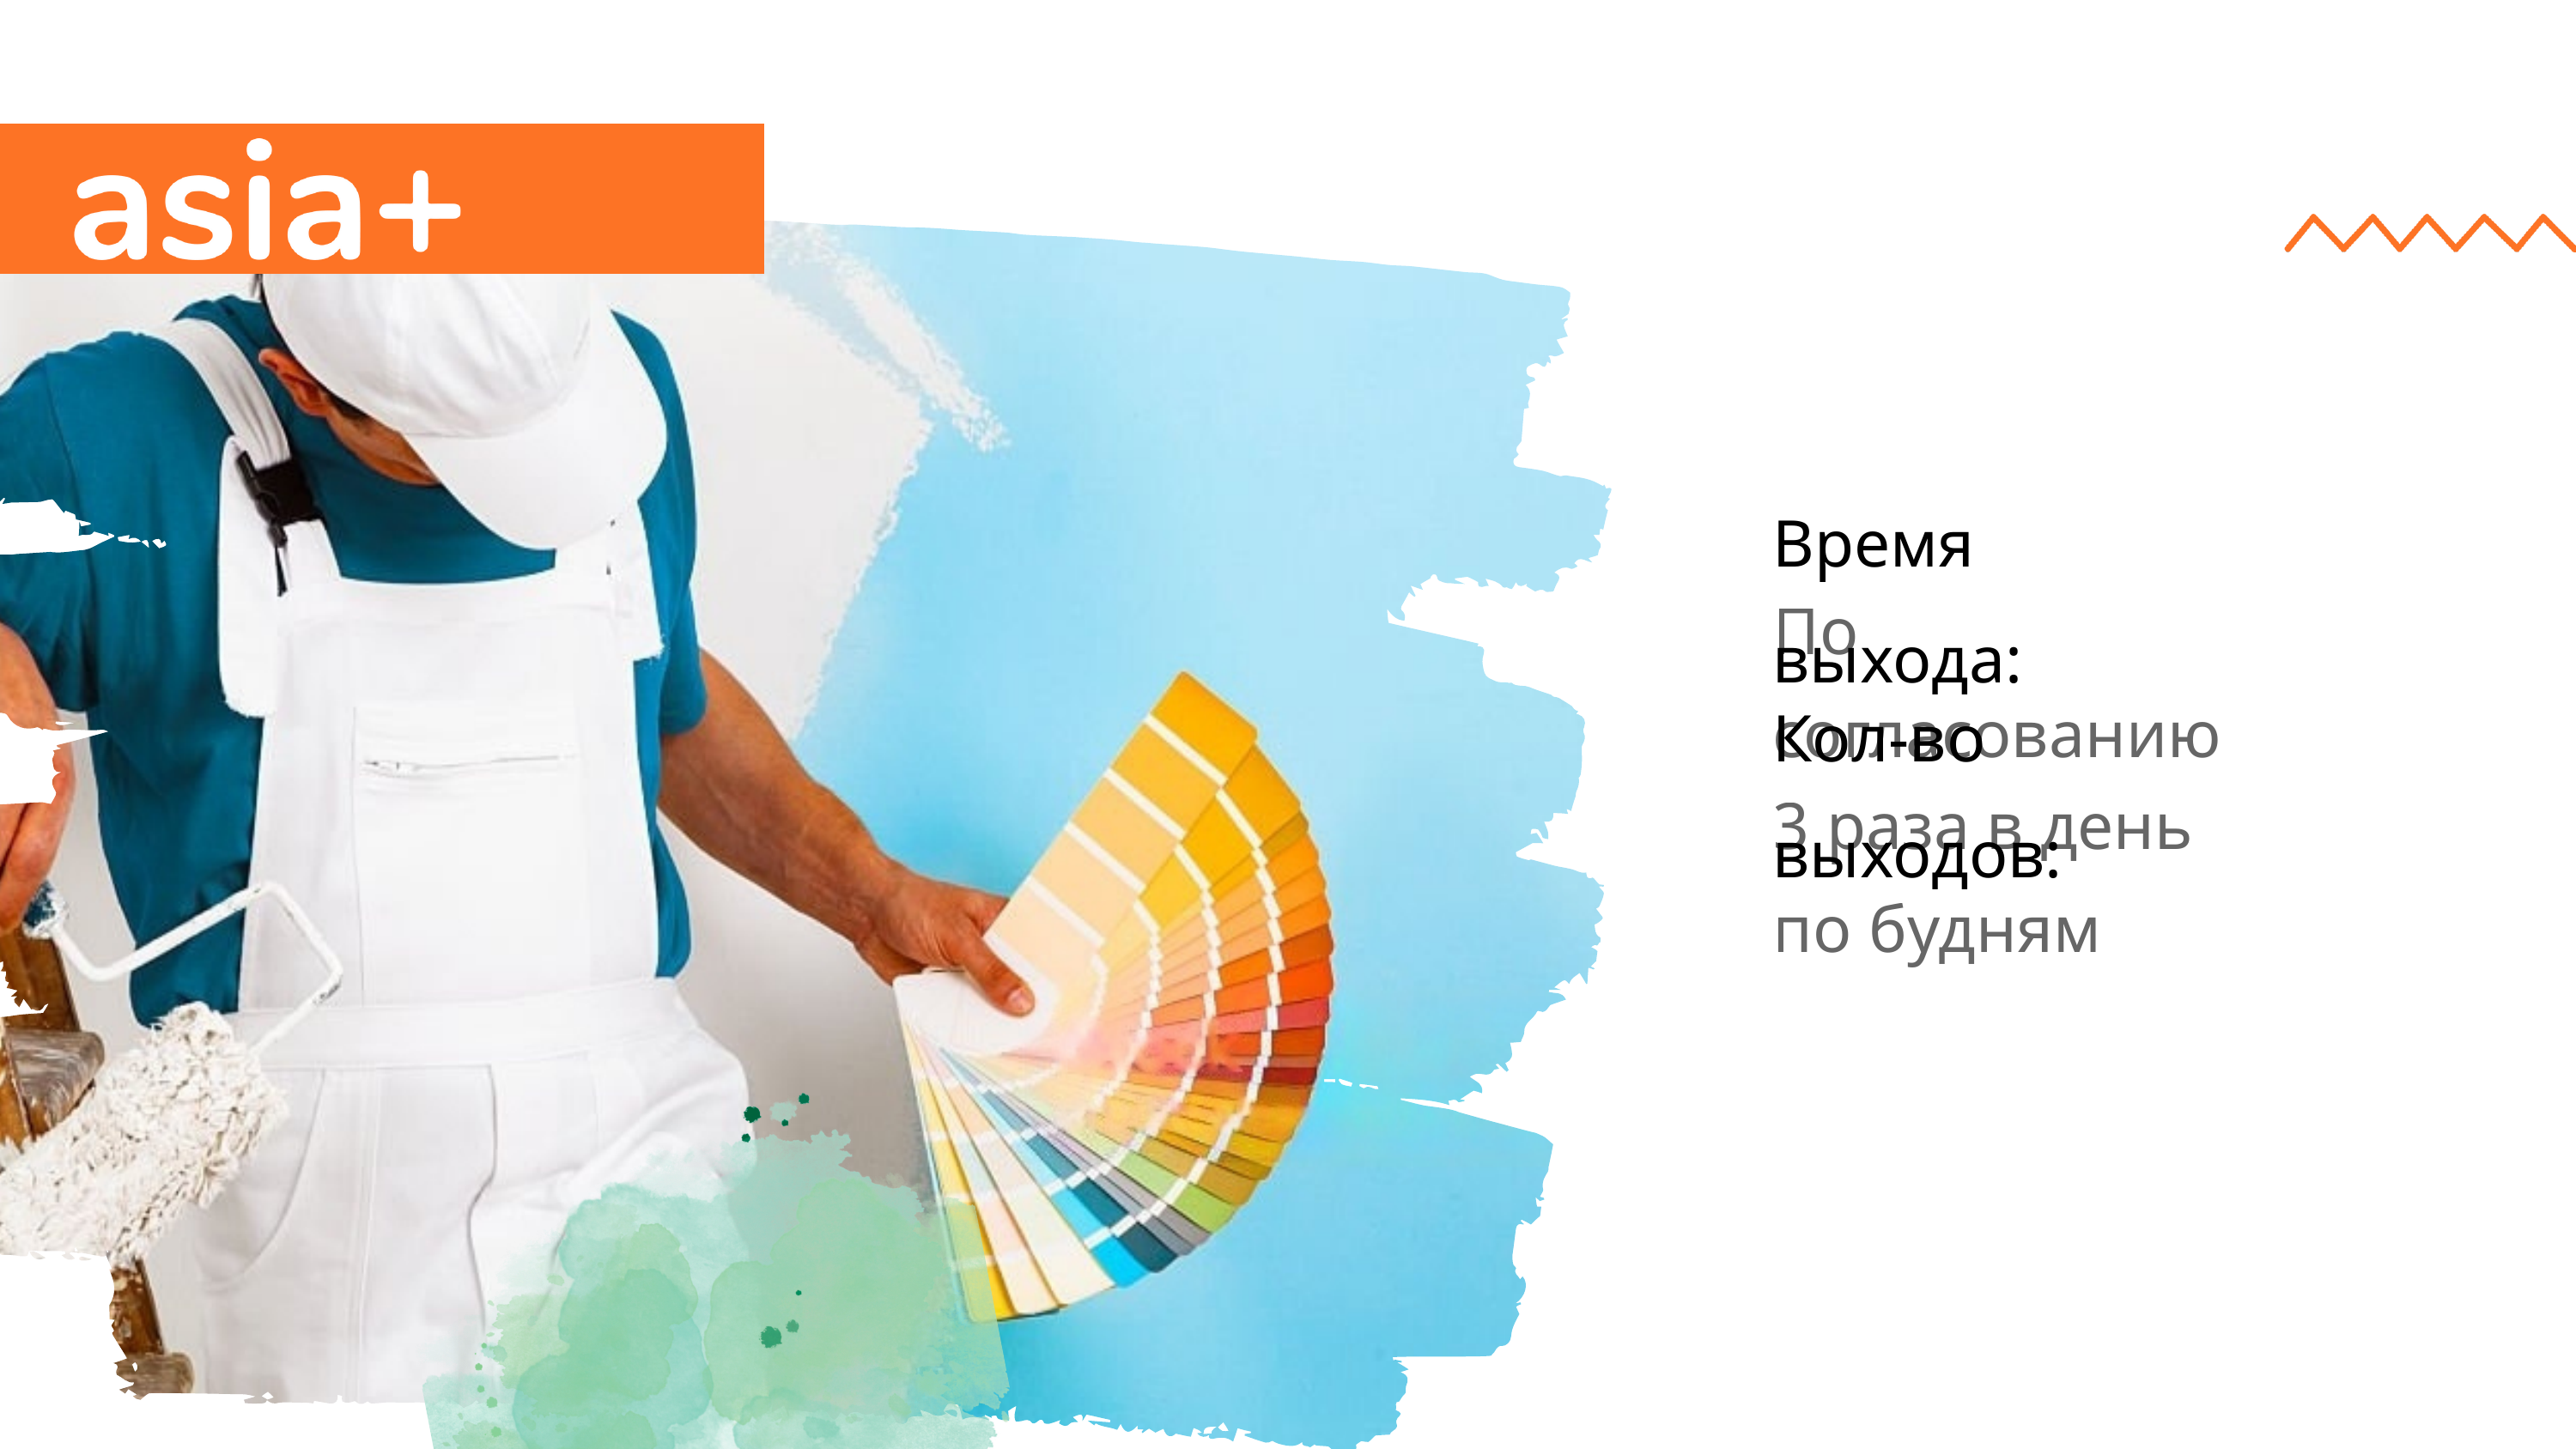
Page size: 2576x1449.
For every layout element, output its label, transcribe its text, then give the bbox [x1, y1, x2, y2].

text_box Кол-во выходов: [1772, 658, 2227, 759]
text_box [0, 123, 764, 275]
text_box Время выхода: [1772, 464, 2227, 564]
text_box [0, 180, 1607, 1449]
picture [1607, 488, 1612, 502]
text_box [2284, 214, 2576, 252]
text_box 3 раза в день по будням [1772, 759, 2227, 966]
text_box По согласованию [1772, 564, 2257, 771]
